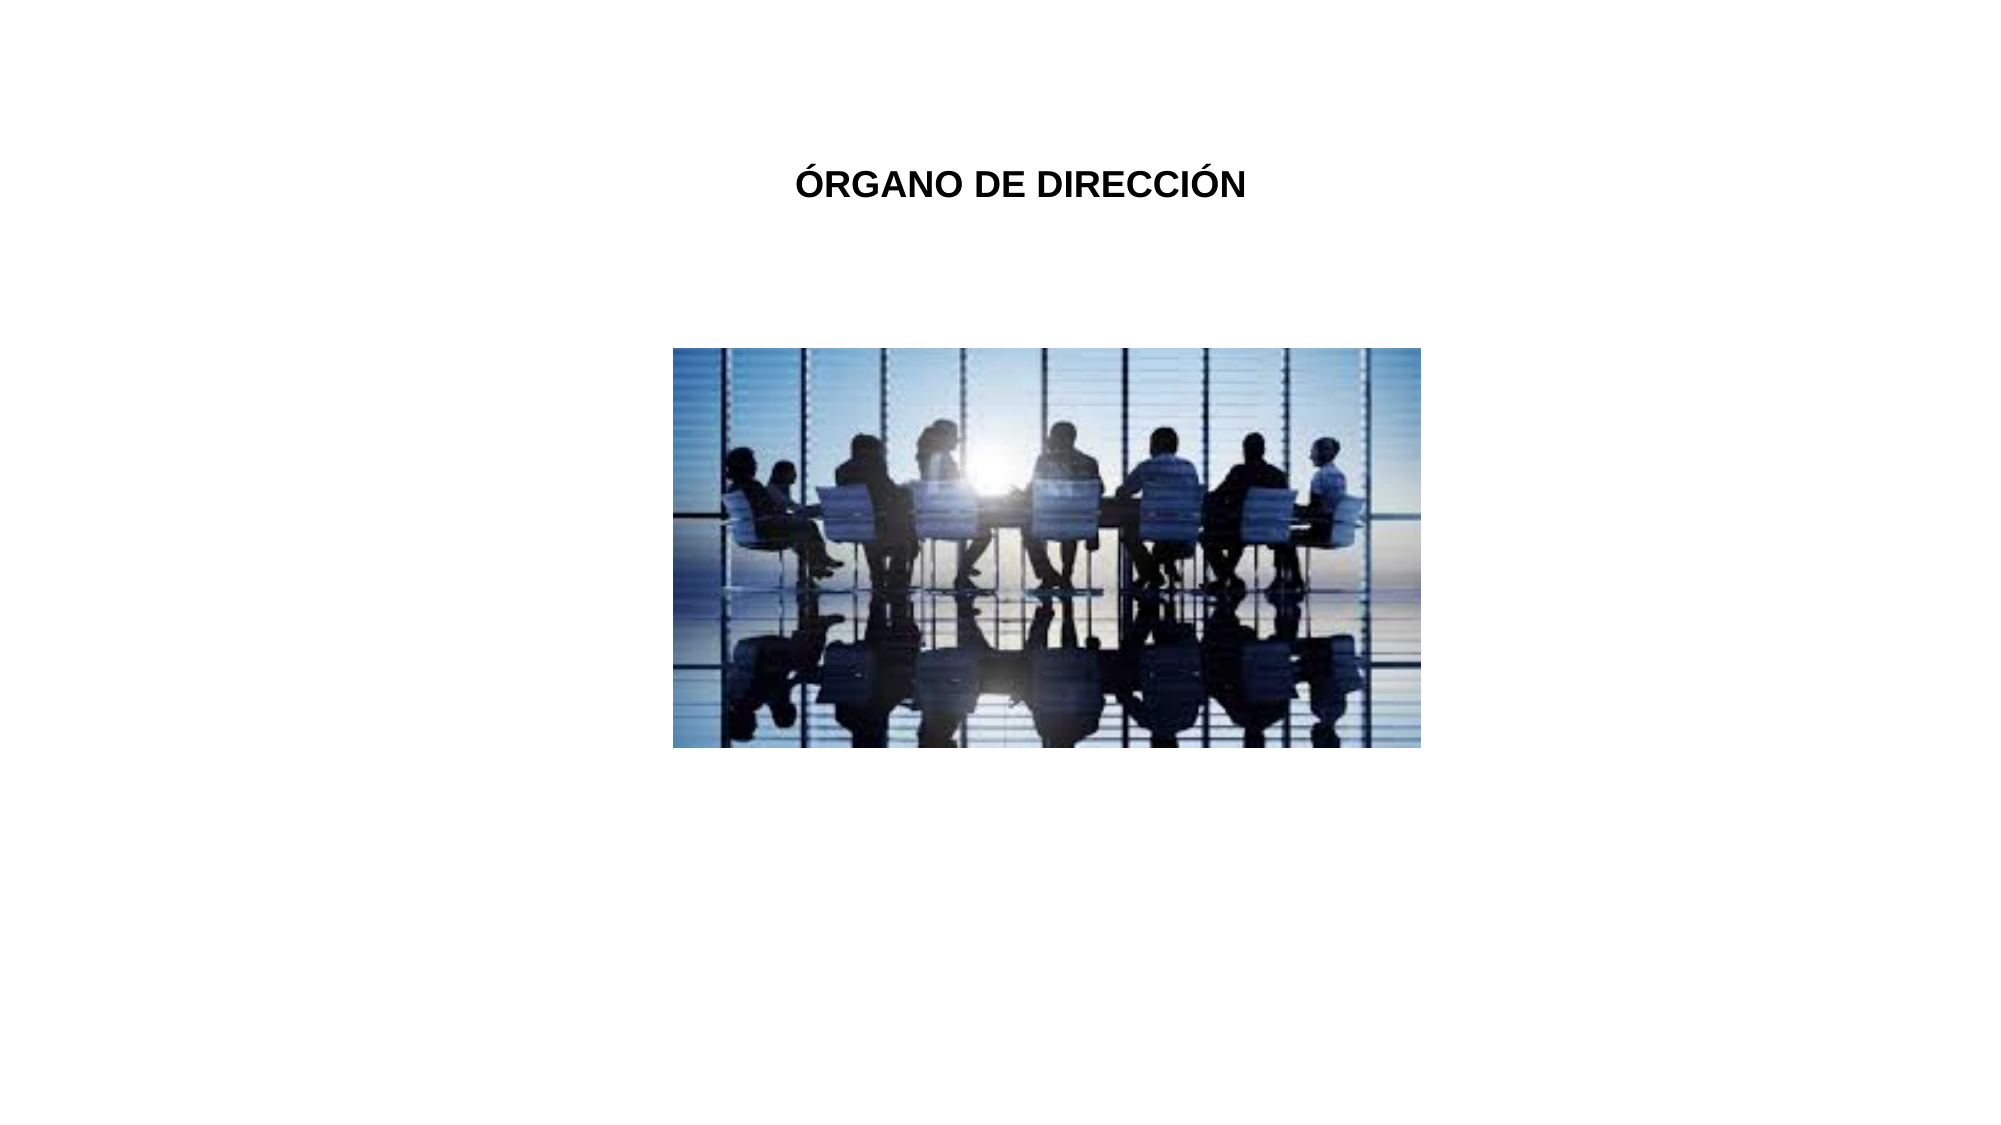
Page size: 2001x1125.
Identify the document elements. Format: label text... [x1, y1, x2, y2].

text_box ÓRGANO DE DIRECCIÓN [515, 149, 1516, 212]
picture [673, 348, 1421, 748]
